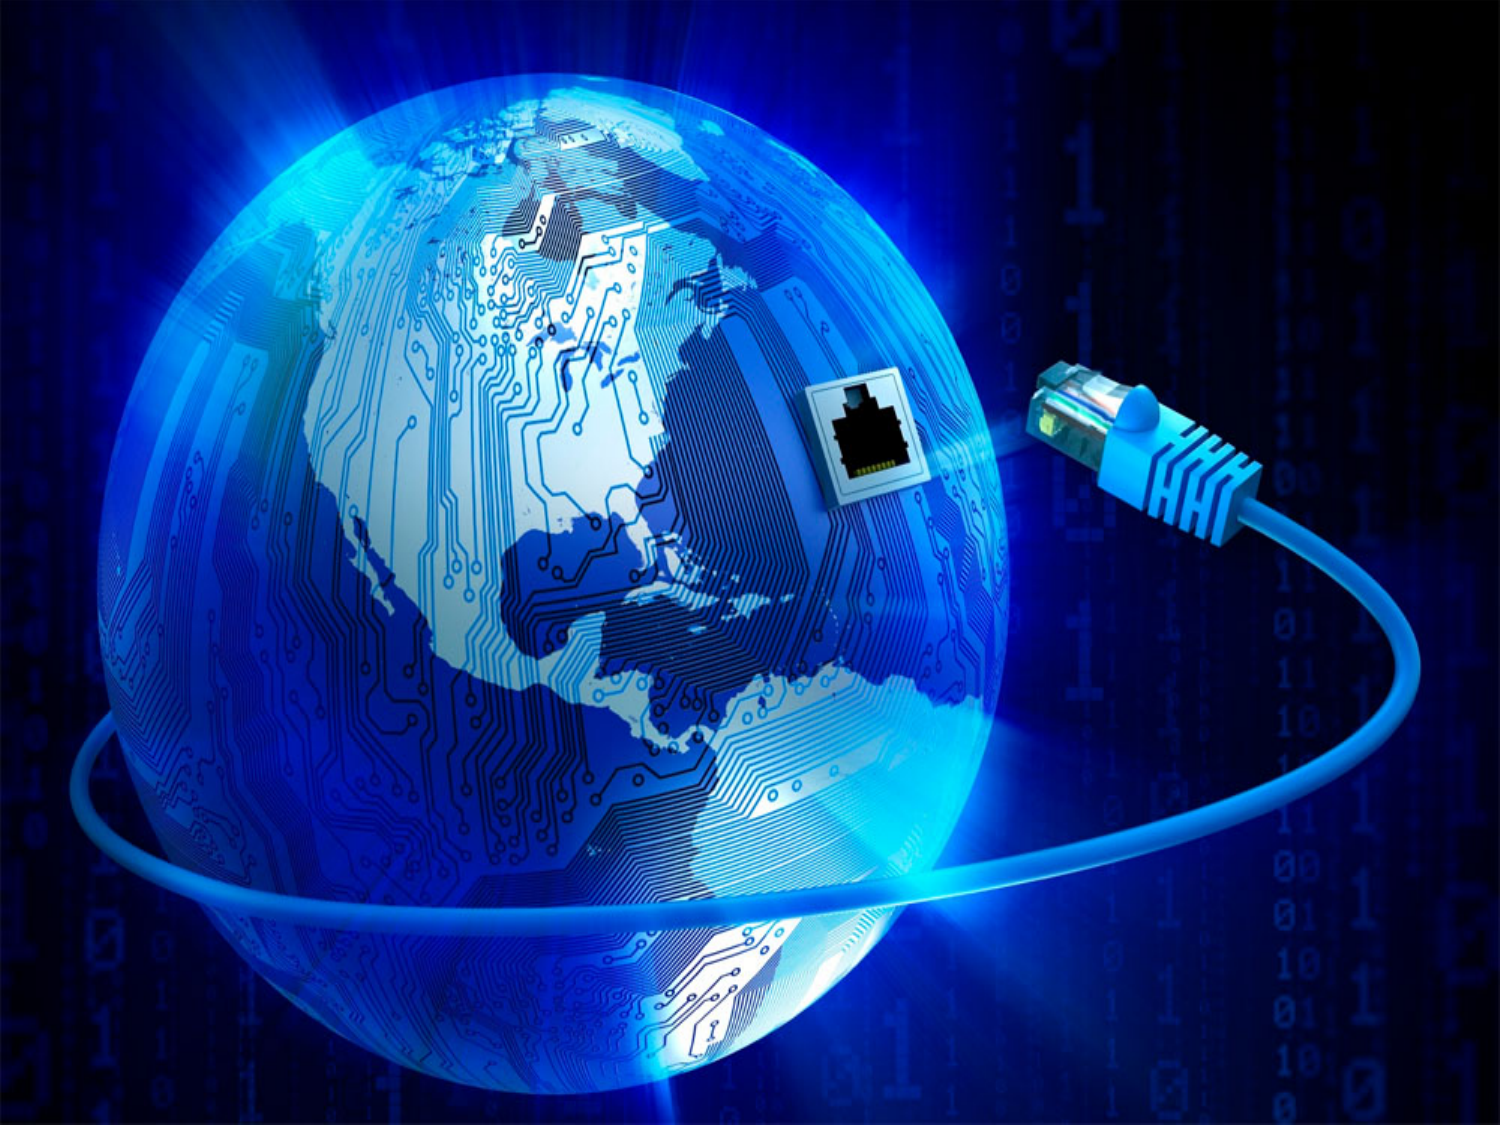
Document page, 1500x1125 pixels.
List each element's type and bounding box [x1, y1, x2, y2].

list [0, 0, 1500, 1125]
